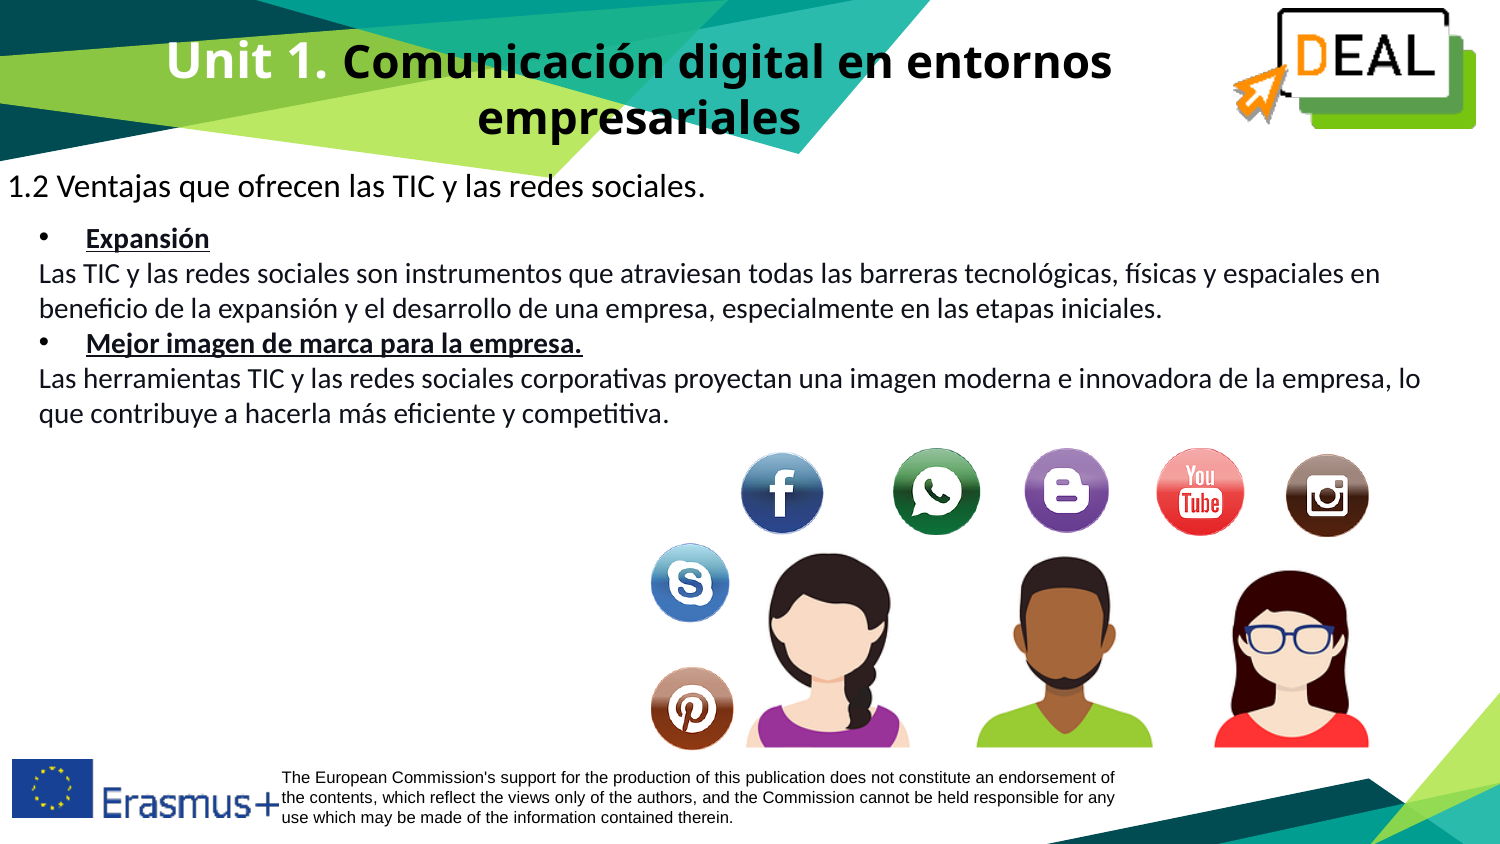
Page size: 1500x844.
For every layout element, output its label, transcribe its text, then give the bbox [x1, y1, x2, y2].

title Unit 1. Comunicación digital en entornos empresariales [4, 13, 1275, 104]
picture [645, 437, 1386, 762]
picture [12, 759, 279, 818]
picture [647, 537, 734, 624]
picture [1232, 8, 1476, 129]
text_box Expansión Las TIC y las redes sociales son instrumentos que atraviesan todas las barreras tecnológicas, físicas y espaciales en beneficio de la expansión y el desarrollo de una empresa, especialmente en las etapas iniciales. Mejor imagen de marca para la empresa. Las herramientas TIC y las redes sociales corporativas proyectan una imagen moderna e innovadora de la empresa, lo que contribuye a hacerla más eficiente y competitiva. [24, 211, 1440, 472]
list 1.2 Ventajas que ofrecen las TIC y las redes sociales. [0, 148, 1022, 217]
